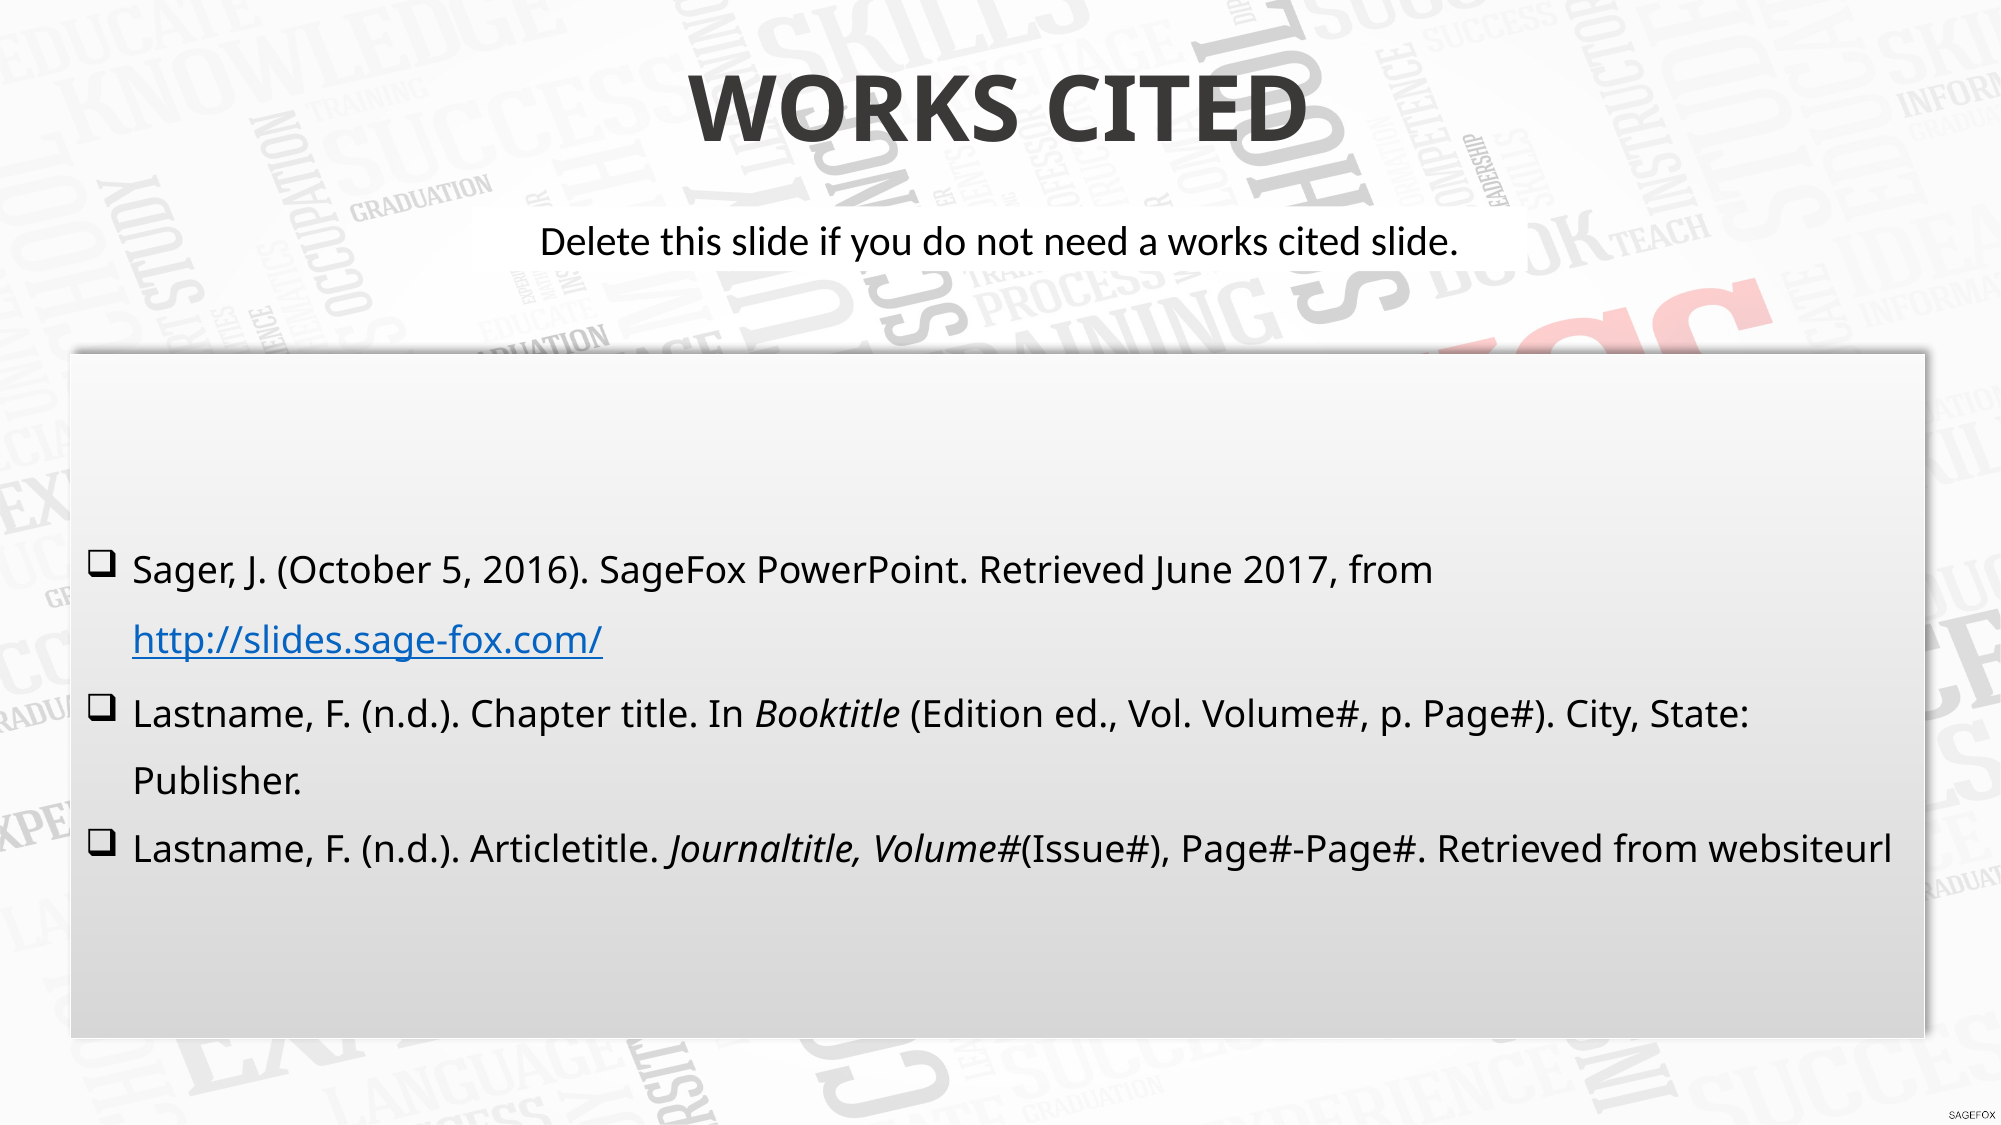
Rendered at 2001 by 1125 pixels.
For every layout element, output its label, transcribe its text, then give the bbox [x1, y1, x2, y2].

picture [1925, 0, 2001, 1125]
text_box WORKS CITED [548, 42, 1452, 167]
text_box Delete this slide if you do not need a works cited slide. [472, 206, 1528, 272]
text_box Sager, J. (October 5, 2016). SageFox PowerPoint. Retrieved June 2017, from http://slides.sage-fox.com/ Lastname, F. (n.d.). Chapter title. In Booktitle (Edition ed., Vol. Volume#, p. Page#). City, State: Publisher. Lastname, F. (n.d.). Articletitle. Journaltitle, Volume#(Issue#), Page#-Page#. Retrieved from websiteurl [70, 354, 1925, 1039]
